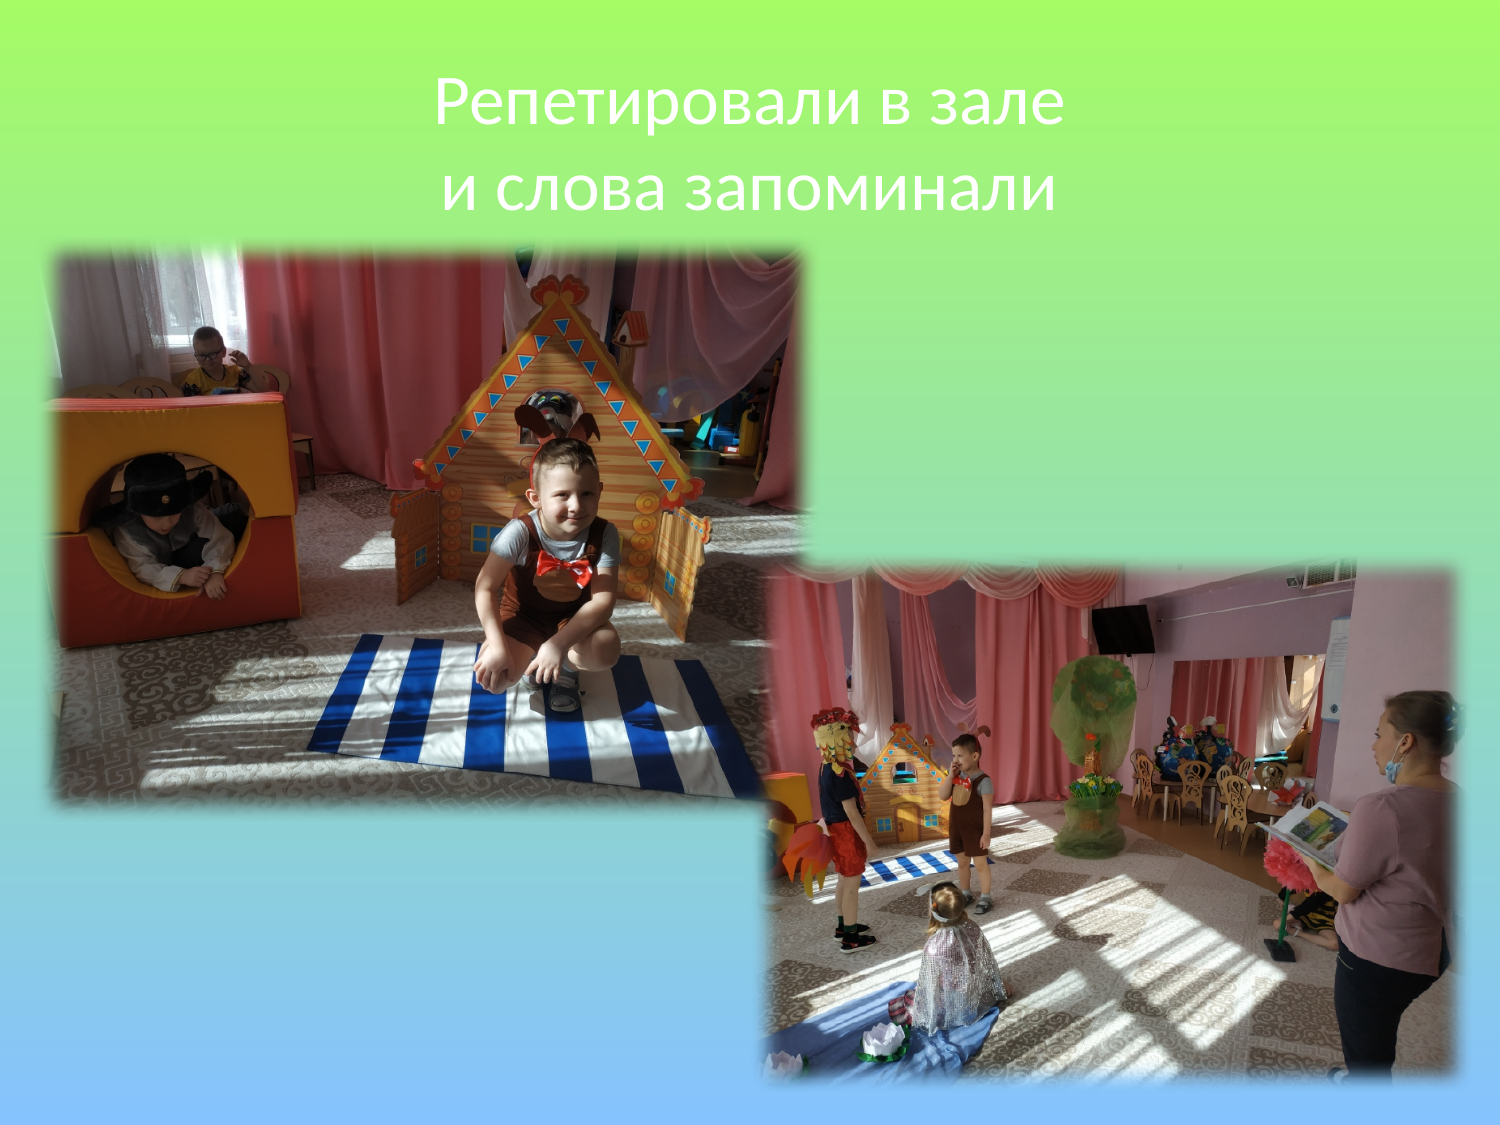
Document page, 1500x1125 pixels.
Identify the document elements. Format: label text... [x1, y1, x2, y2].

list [34, 234, 820, 823]
title Репетировали в зале и слова запоминали [75, 45, 1425, 233]
picture [749, 550, 1473, 1093]
